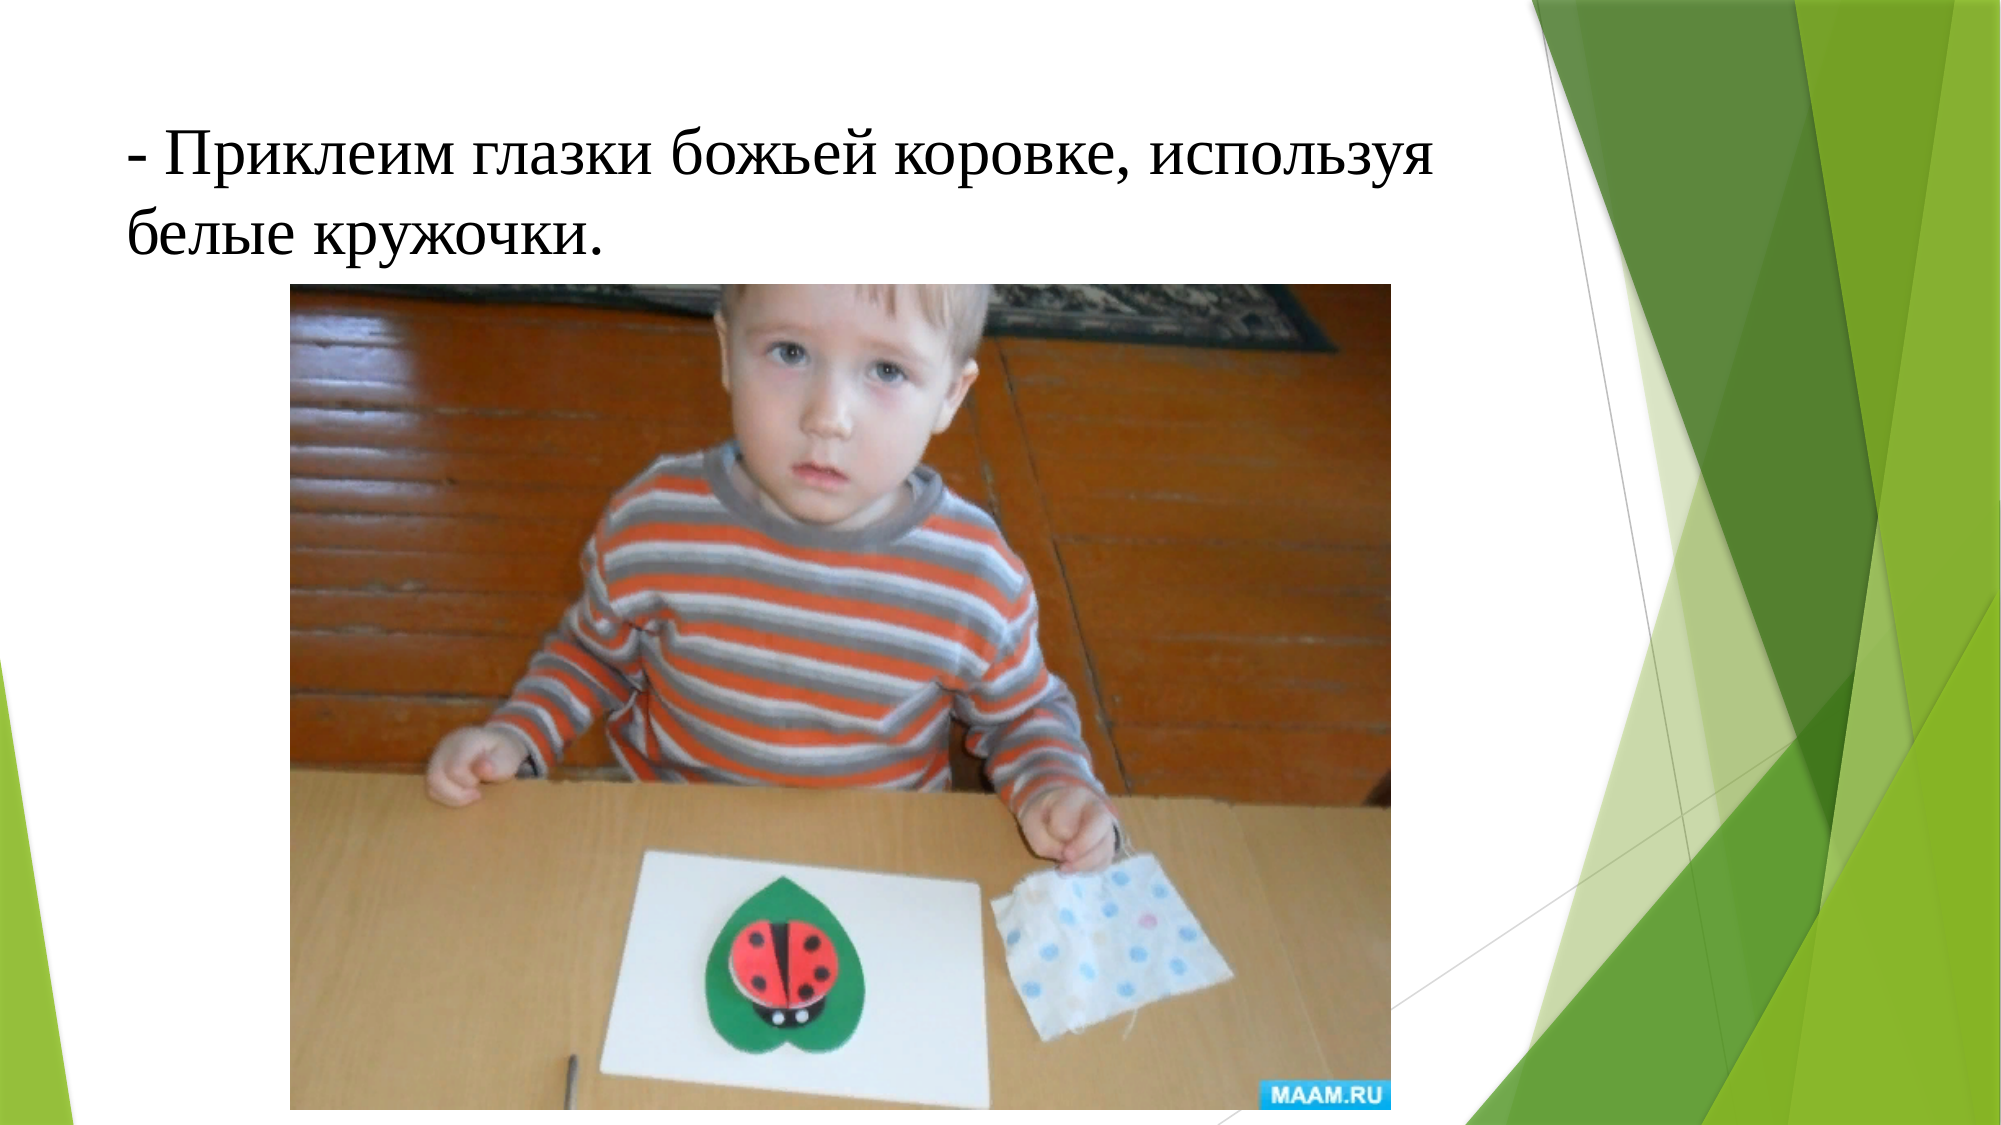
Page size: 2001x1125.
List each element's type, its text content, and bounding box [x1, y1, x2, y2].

title - Приклеим глазки божьей коровке, используя белые кружочки. [111, 99, 1522, 317]
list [289, 283, 1392, 1110]
